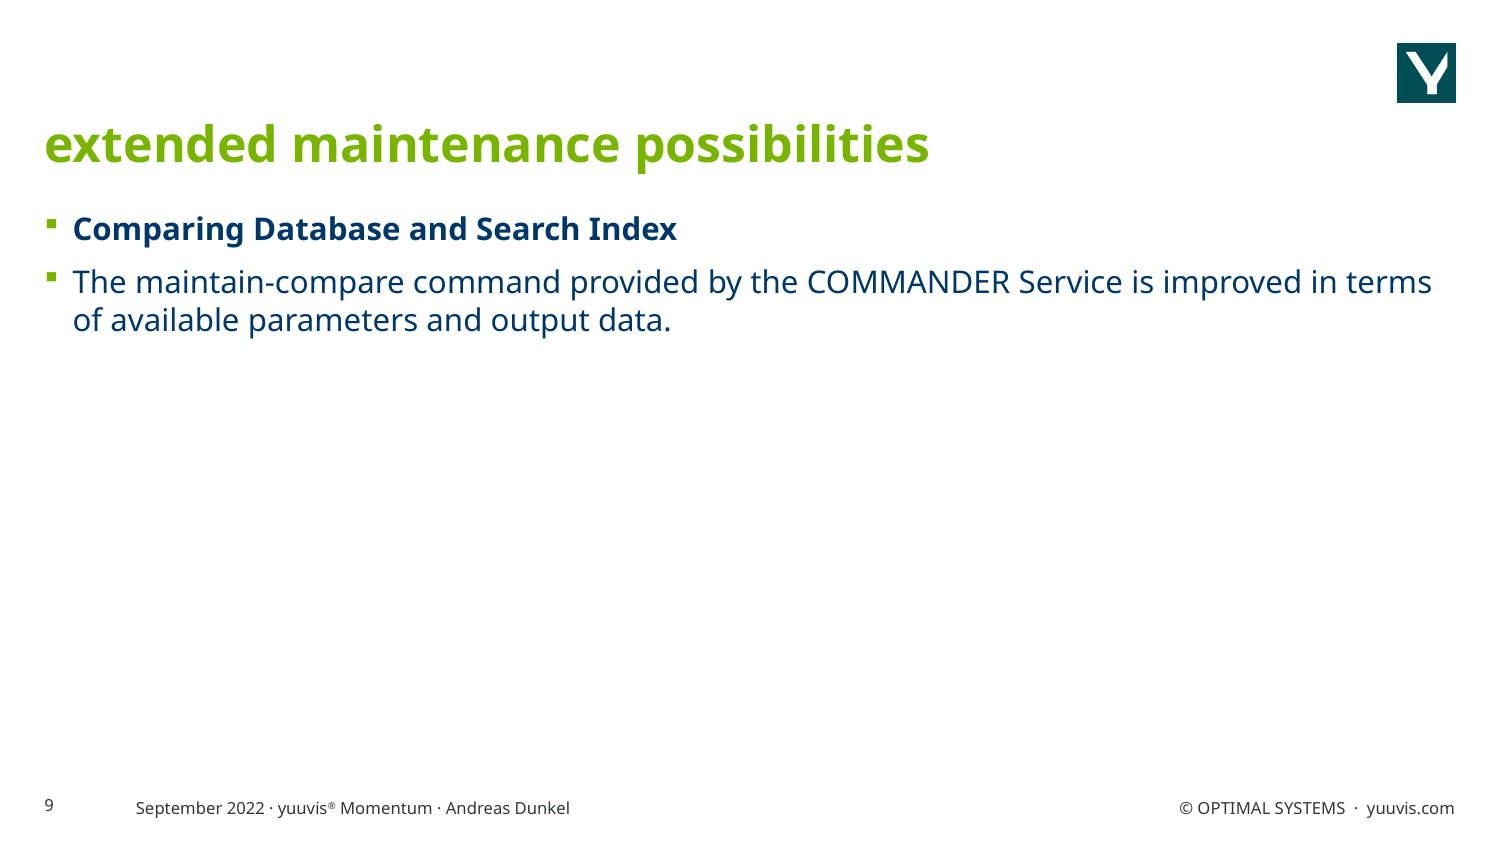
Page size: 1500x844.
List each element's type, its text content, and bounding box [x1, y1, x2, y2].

title extended maintenance possibilities [44, 43, 1306, 174]
slide_number 9 [44, 788, 104, 818]
footer September 2022 · yuuvis® Momentum · Andreas Dunkel [135, 788, 1140, 818]
list Comparing Database and Search Index The maintain-compare command provided by the COMMANDER Service is improved in terms of available parameters and output data. [44, 209, 1456, 777]
picture [1397, 43, 1456, 103]
